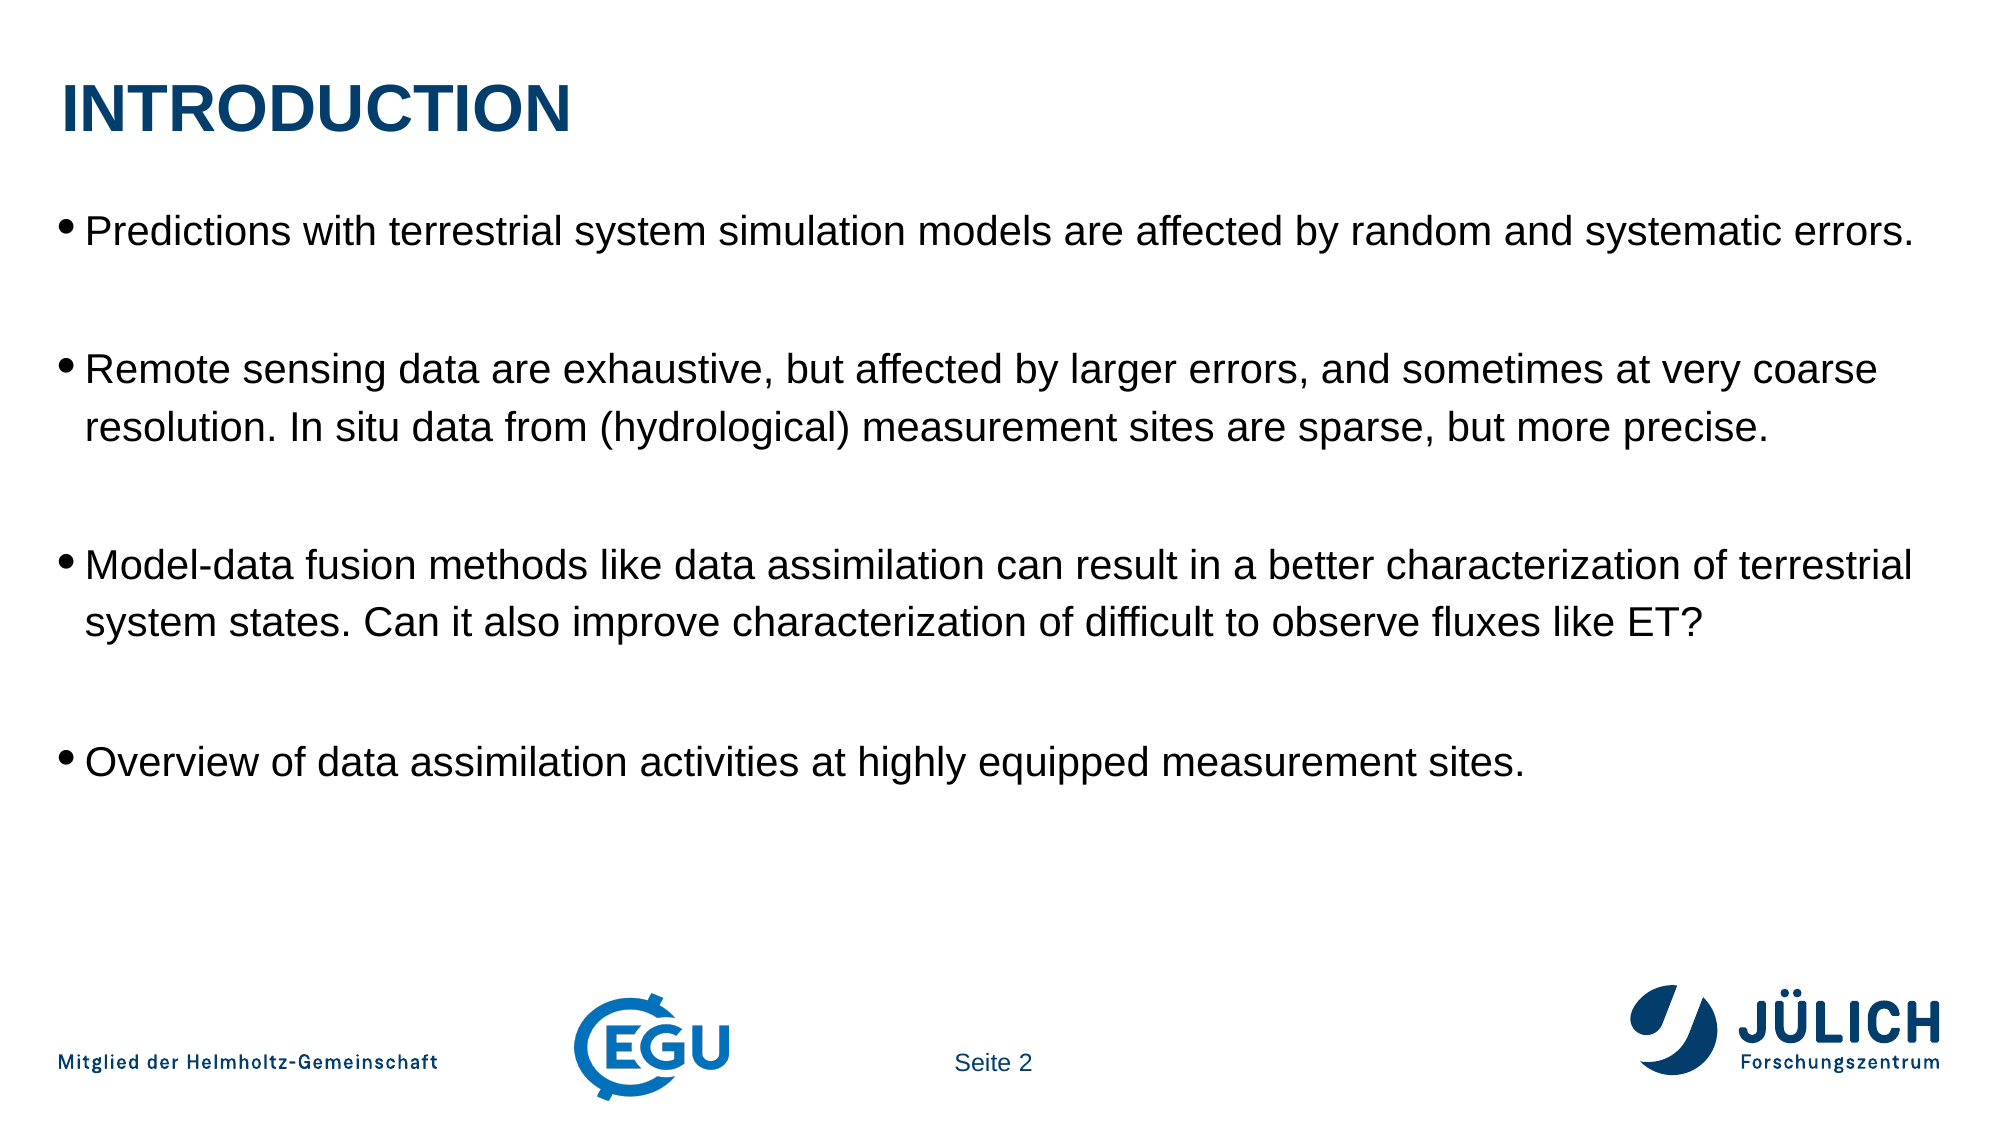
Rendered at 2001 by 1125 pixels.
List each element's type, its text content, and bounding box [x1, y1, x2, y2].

slide_number Seite 2 [954, 1046, 1073, 1084]
title introduction [60, 53, 1940, 196]
picture [574, 993, 729, 1101]
list Predictions with terrestrial system simulation models are affected by random and systematic errors. Remote sensing data are exhaustive, but affected by larger errors, and sometimes at very coarse resolution. In situ data from (hydrological) measurement sites are sparse, but more precise. Model-data fusion methods like data assimilation can result in a better characterization of terrestrial system states. Can it also improve characterization of difficult to observe fluxes like ET? Overview of data assimilation activities at highly equipped measurement sites. [55, 196, 1940, 884]
